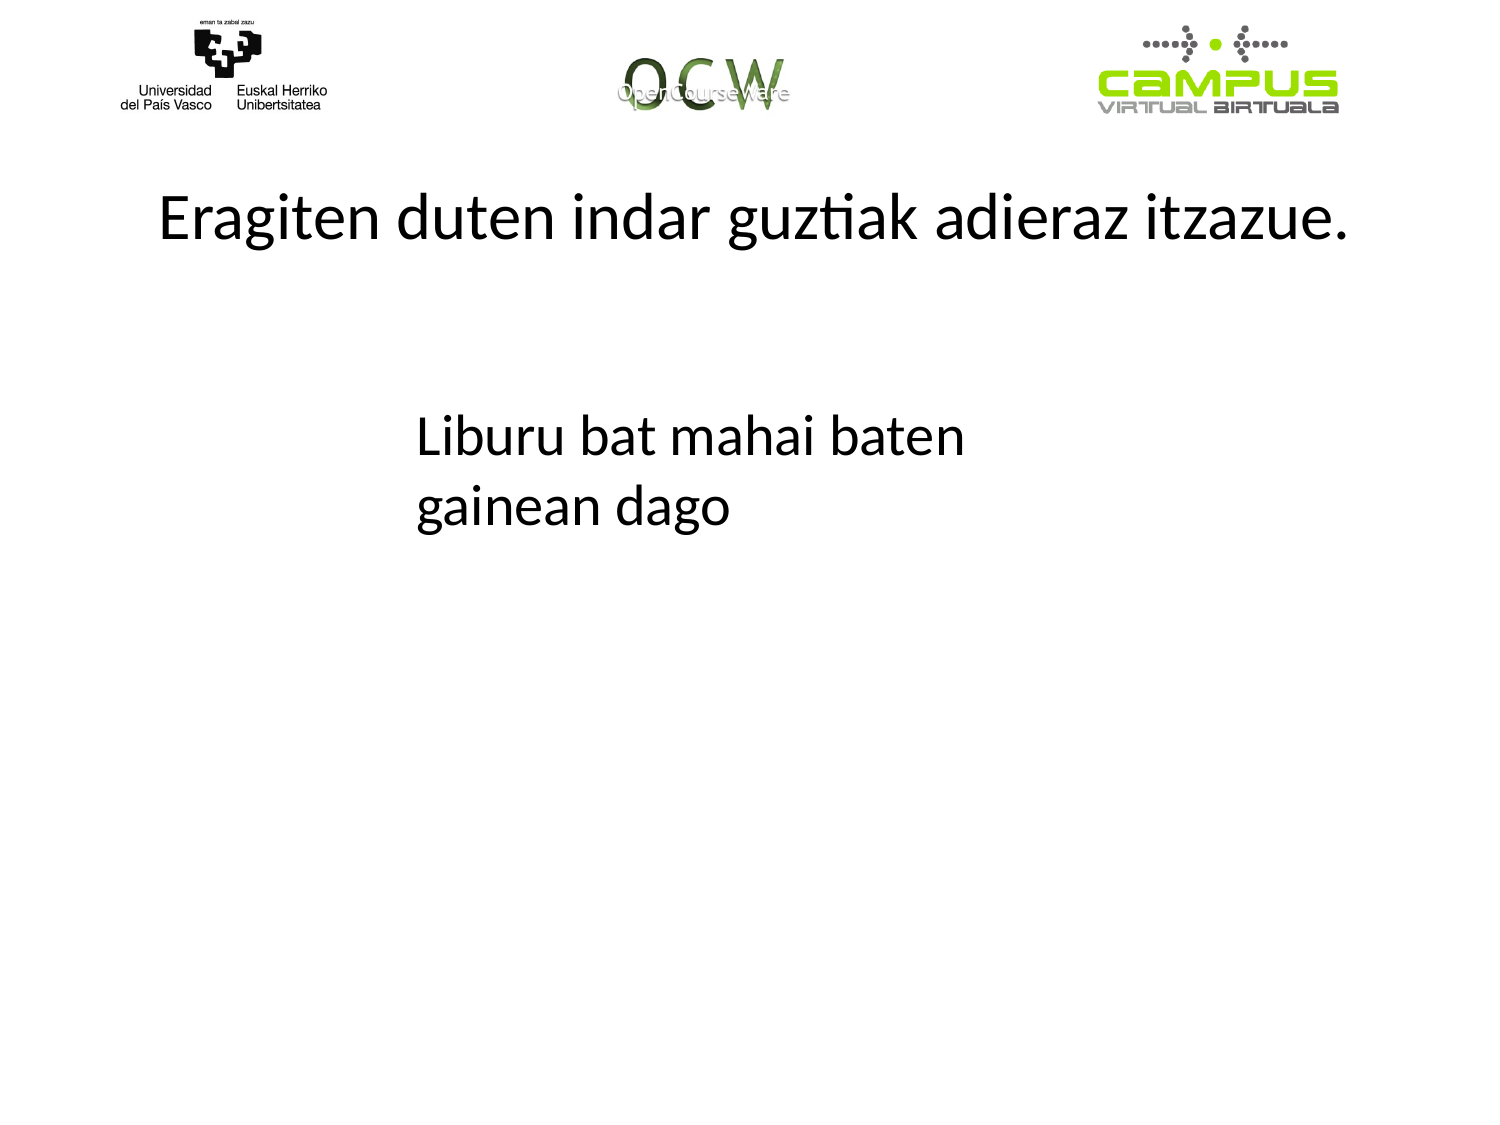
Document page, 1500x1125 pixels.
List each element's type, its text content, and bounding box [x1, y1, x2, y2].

picture [611, 28, 799, 124]
picture [1095, 23, 1340, 115]
text_box Liburu bat mahai baten gainean dago [401, 389, 1054, 545]
text_box Eragiten duten indar guztiak adieraz itzazue. [143, 165, 1456, 261]
picture [112, 11, 338, 117]
